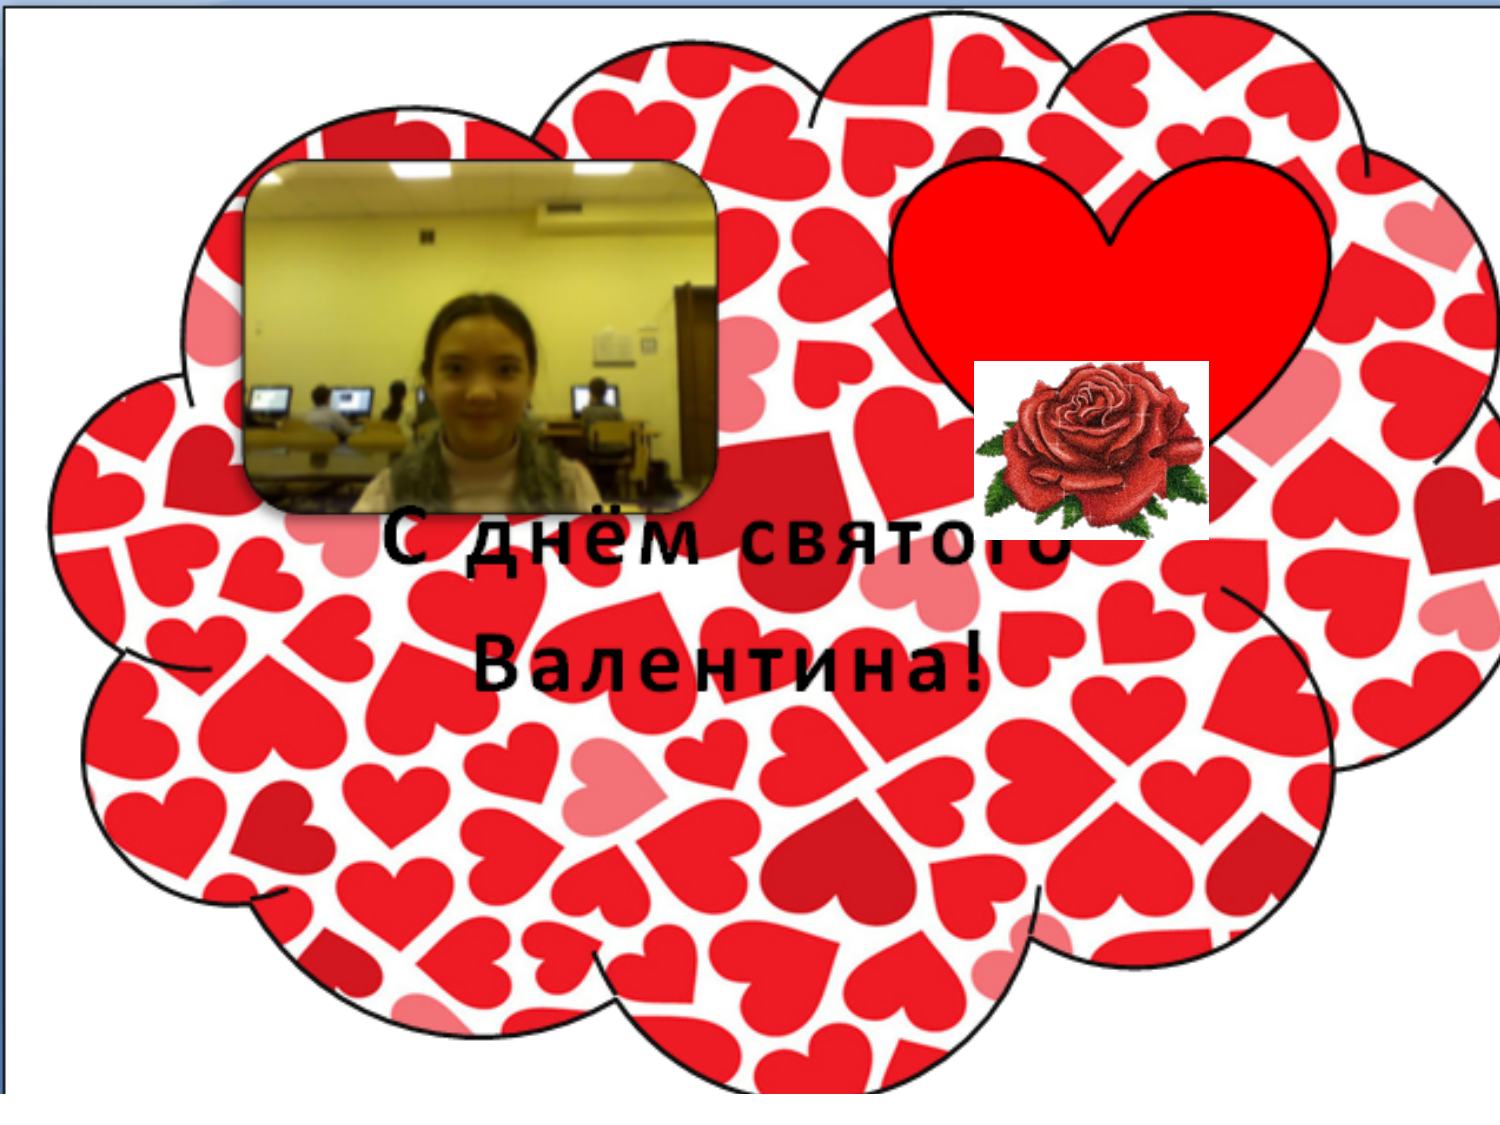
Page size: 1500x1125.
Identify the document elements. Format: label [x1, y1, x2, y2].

picture [974, 361, 1210, 540]
list [0, 0, 1500, 1094]
